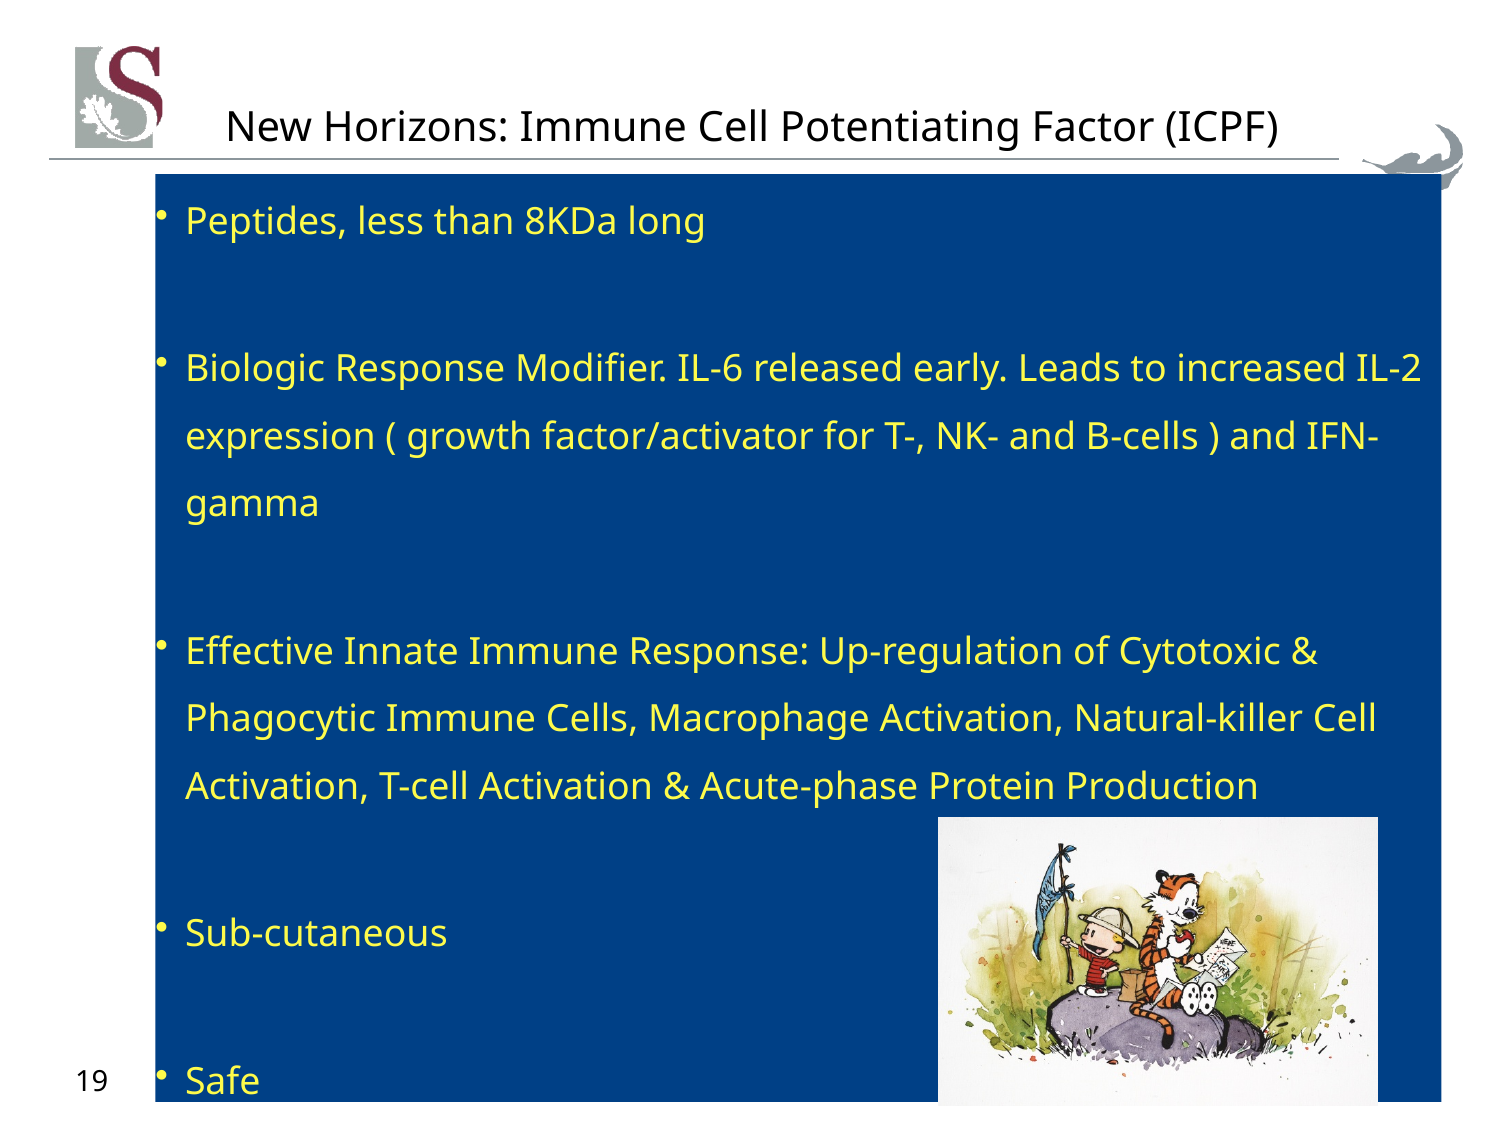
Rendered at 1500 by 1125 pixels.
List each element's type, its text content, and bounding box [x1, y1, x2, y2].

slide_number 19 [74, 1061, 388, 1114]
picture [75, 46, 163, 148]
picture [1362, 124, 1463, 194]
title New Horizons: Immune Cell Potentiating Factor (ICPF) [224, 74, 1326, 151]
text_box Peptides, less than 8KDa long Biologic Response Modifier. IL-6 released early. Leads to increased IL-2 expression ( growth factor/activator for T-, NK- and B-cells ) and IFN-gamma Effective Innate Immune Response: Up-regulation of Cytotoxic & Phagocytic Immune Cells, Macrophage Activation, Natural-killer Cell Activation, T-cell Activation & Acute-phase Protein Production Sub-cutaneous Safe [155, 174, 1442, 1102]
picture [938, 817, 1378, 1106]
